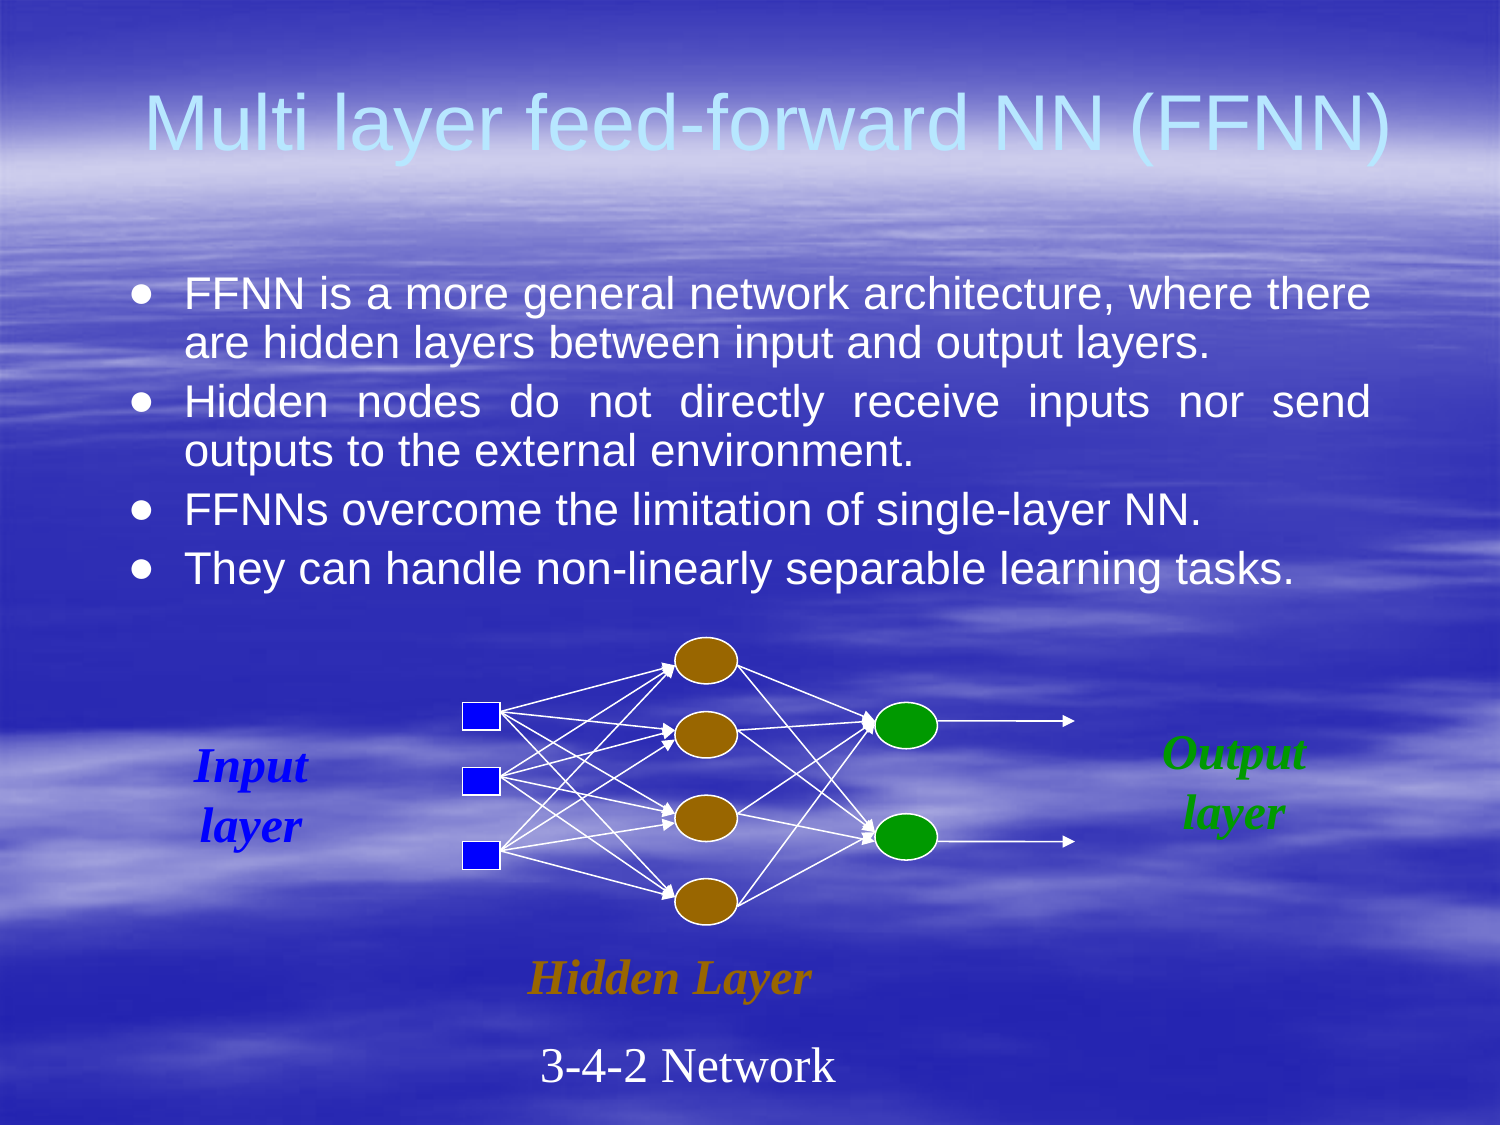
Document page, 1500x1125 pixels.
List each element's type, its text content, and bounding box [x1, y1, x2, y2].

text_box Output layer [1146, 712, 1322, 848]
list FFNN is a more general network architecture, where there are hidden layers between input and output layers. Hidden nodes do not directly receive inputs nor send outputs to the external environment. FFNNs overcome the limitation of single-layer NN. They can handle non-linearly separable learning tasks. [112, 262, 1388, 651]
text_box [462, 637, 1076, 926]
text_box 3-4-2 Network [524, 1024, 900, 1100]
text_box Hidden Layer [512, 937, 828, 1013]
text_box Input layer [178, 724, 324, 860]
title Multi layer feed-forward NN (FFNN) [112, 62, 1426, 176]
